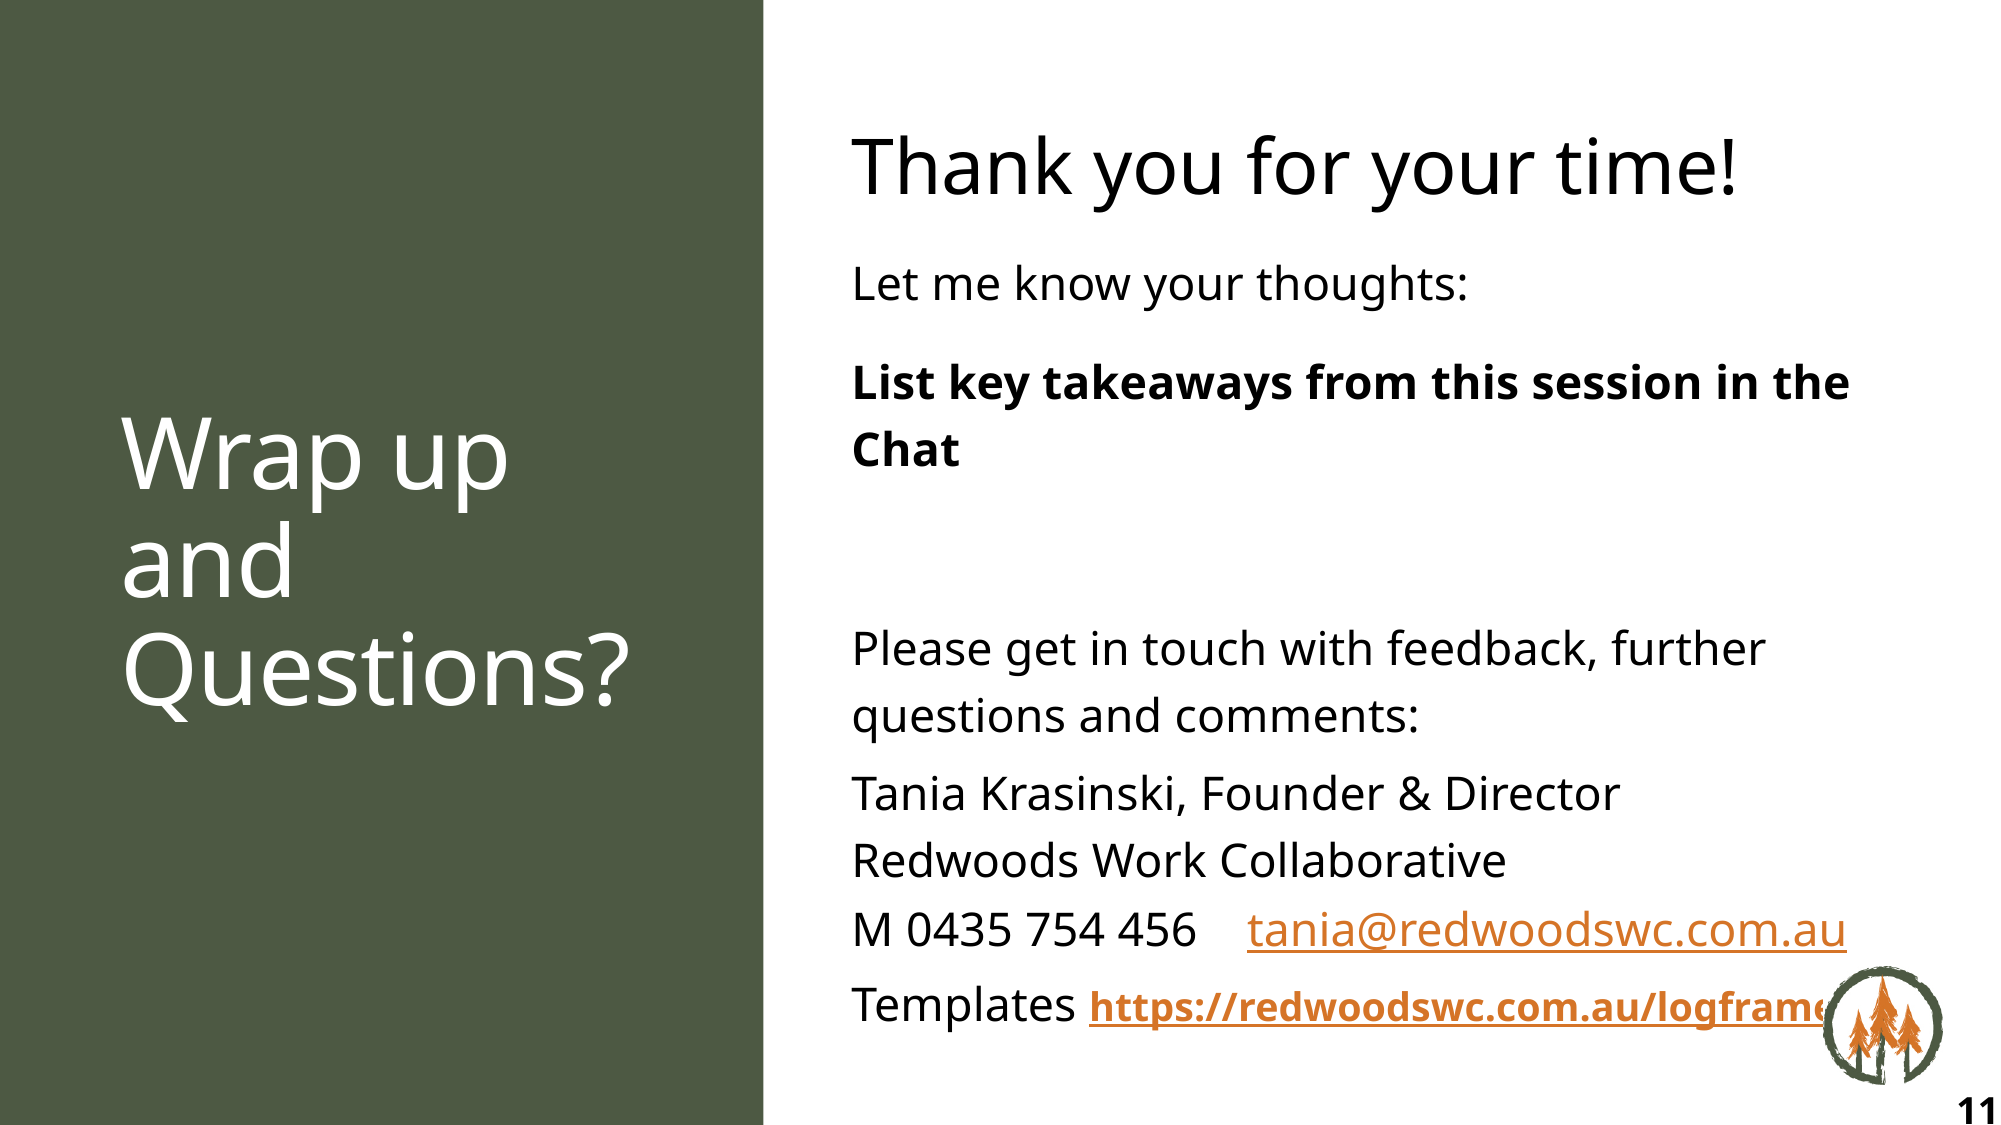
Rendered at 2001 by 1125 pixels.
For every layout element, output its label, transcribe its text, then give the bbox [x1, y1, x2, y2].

picture [1823, 965, 1944, 1086]
text_box 11 [1916, 1079, 2000, 1125]
title Wrap up and Questions? [105, 128, 683, 1002]
list Thank you for your time! Let me know your thoughts: List key takeaways from this session in the Chat Please get in touch with feedback, further questions and comments: Tania Krasinski, Founder & Director Redwoods Work Collaborative M 0435 754 456 tania@redwoodswc.com.au Templates https://redwoodswc.com.au/logframe [836, 86, 1895, 1044]
